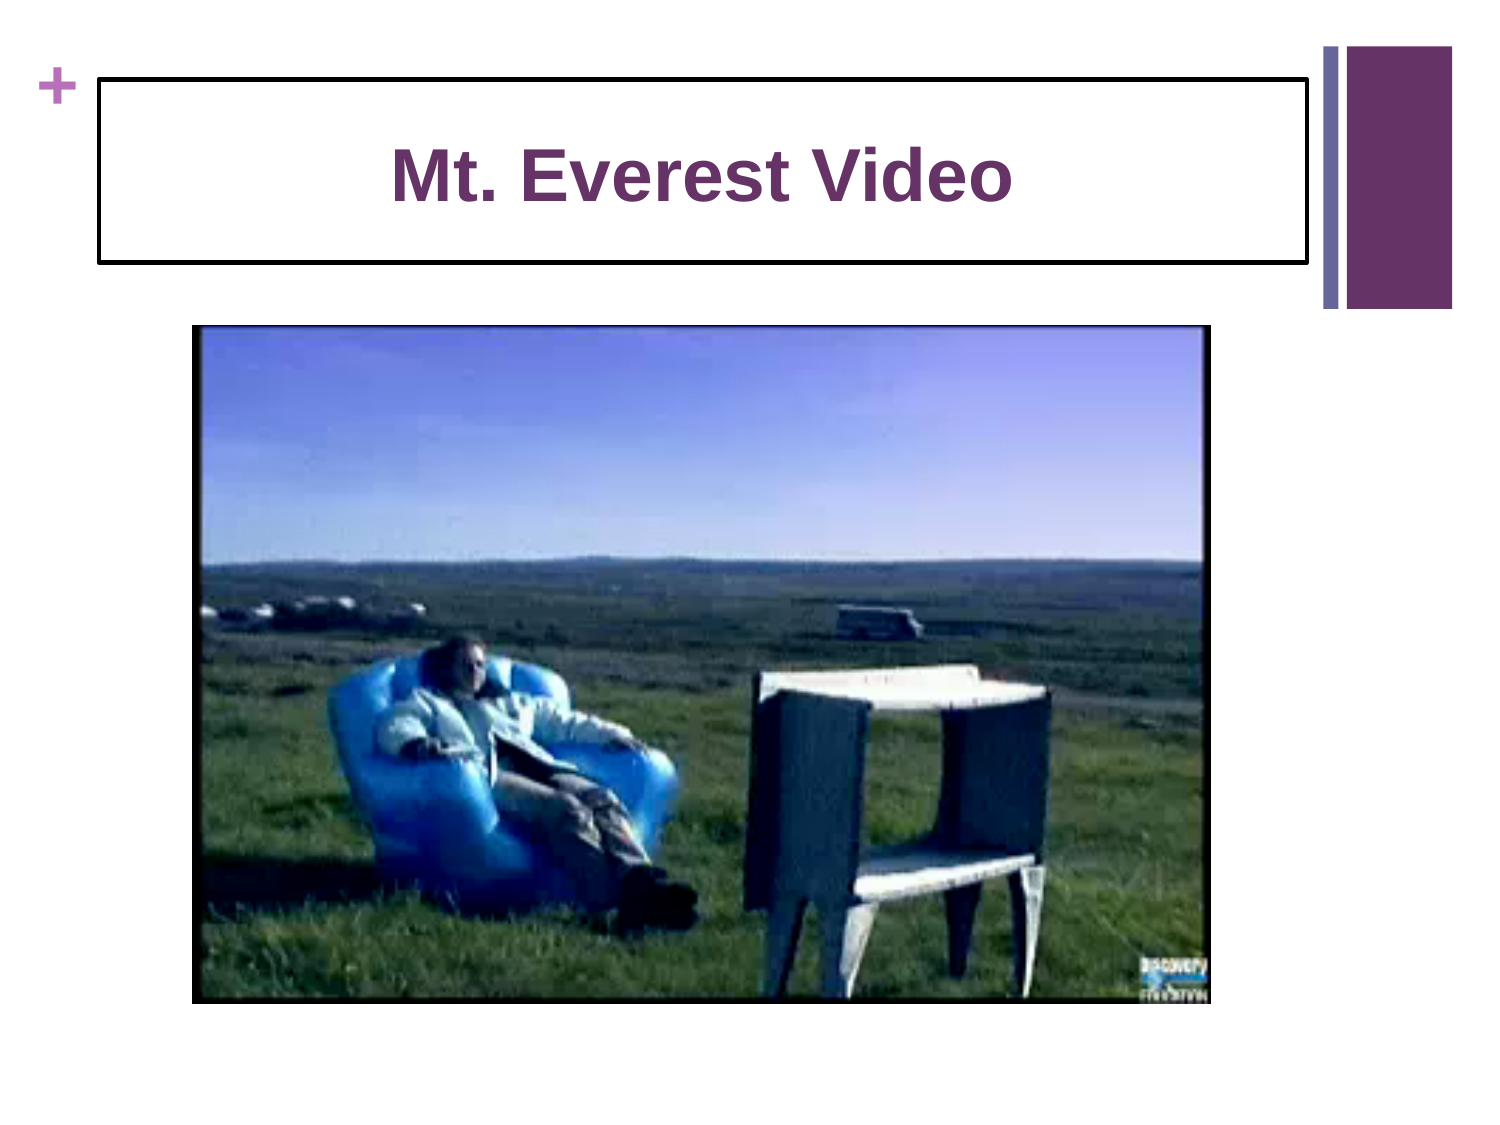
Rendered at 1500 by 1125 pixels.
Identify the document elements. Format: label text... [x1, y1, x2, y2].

title Mt. Everest Video [97, 77, 1309, 265]
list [191, 324, 1213, 1006]
